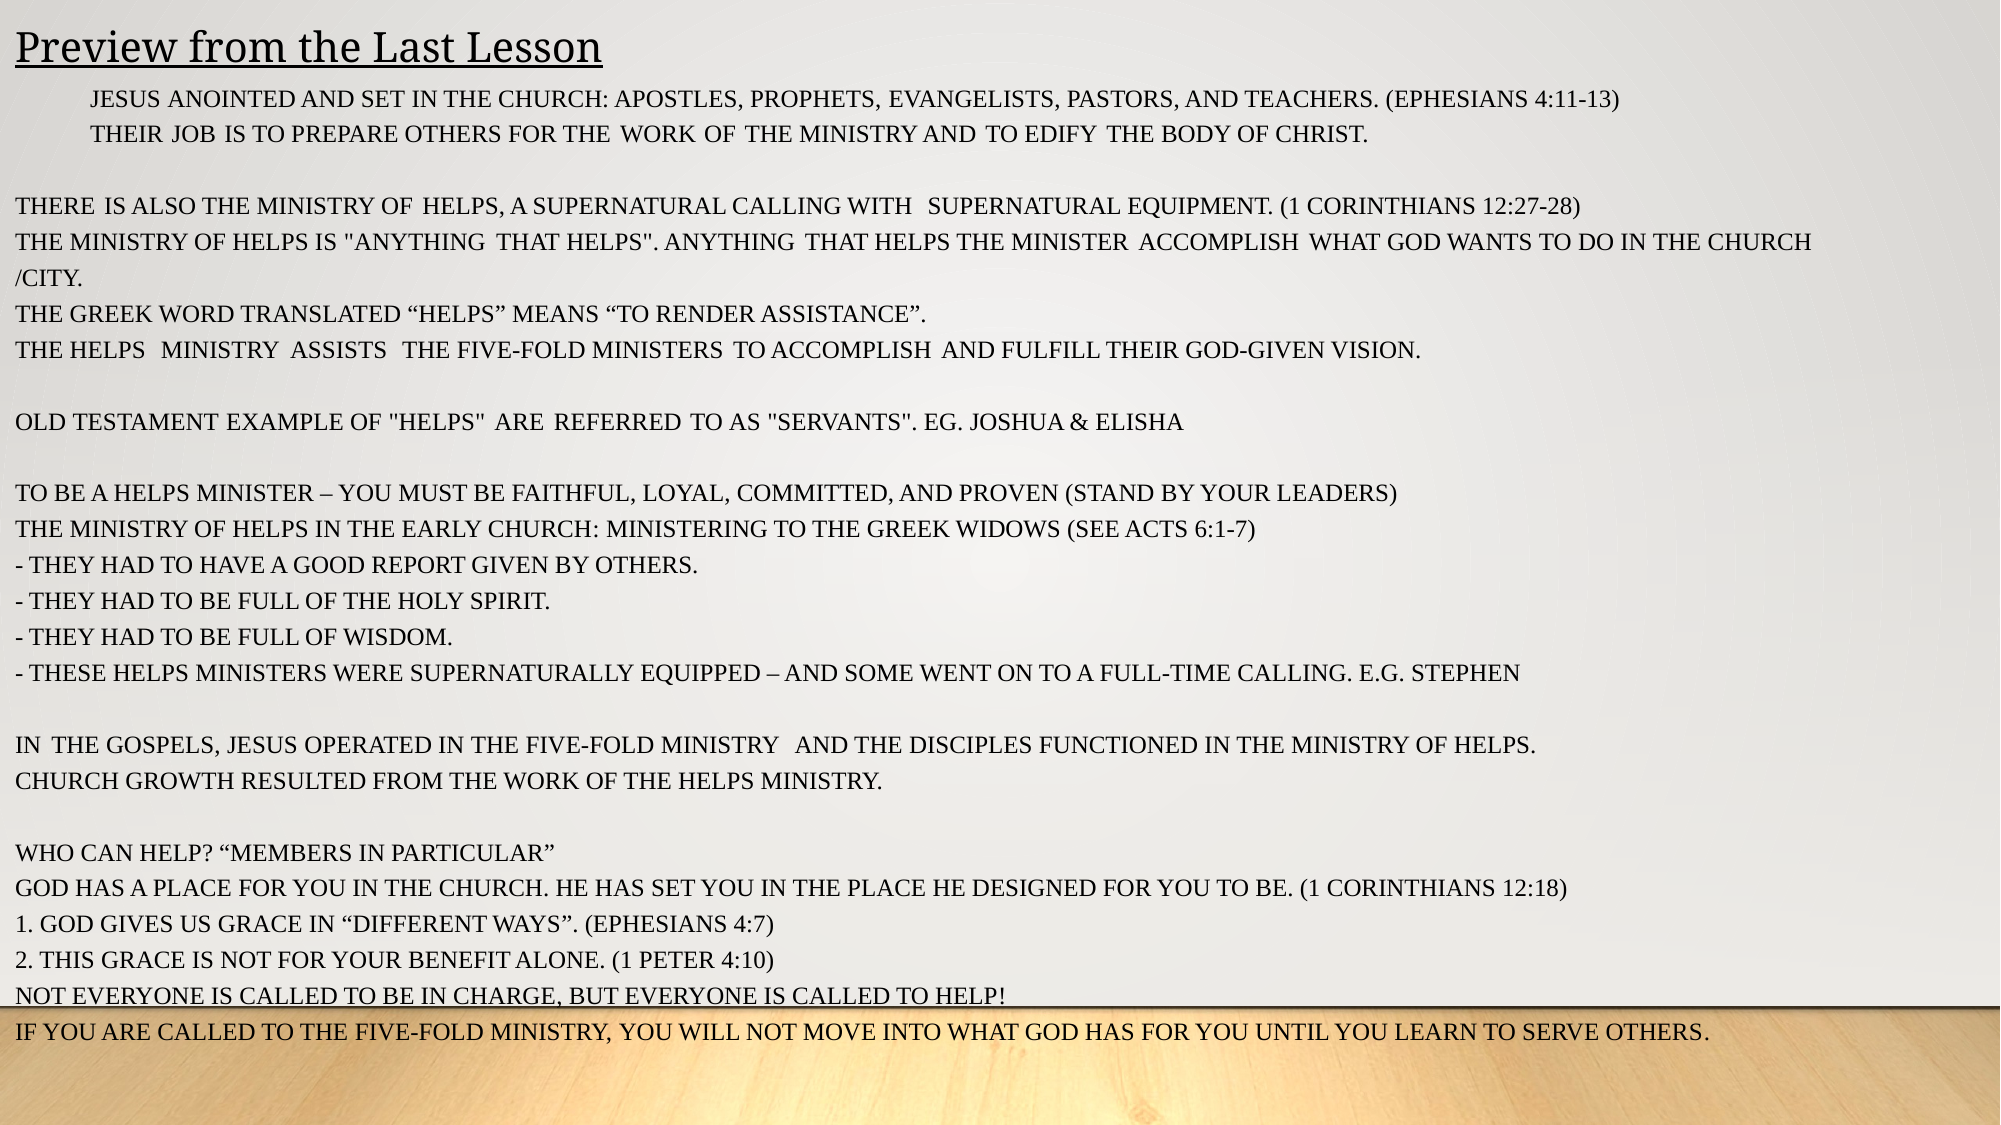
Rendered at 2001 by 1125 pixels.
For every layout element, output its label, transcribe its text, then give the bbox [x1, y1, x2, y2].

picture [0, 1028, 2000, 1125]
title Preview from the Last Lesson [0, 0, 1405, 68]
subtitle Jesus anointed and set in the Church: apostles, prophets, evangelists, pastors, and teachers. (Ephesians 4:11-13) Their job is to prepare others for the work of the ministry and to edify the Body of Christ. There is also the Ministry of Helps, a supernatural calling with supernatural equipment. (1 Corinthians 12:27-28) The Ministry of Helps is "anything that helps". anything that helps the minister accomplish what God wants to do in the church /city. The Greek word translated “helps” means “to render assistance”. The Helps ministry assists the five-fold ministers to accomplish and fulfill their God-given vision. Old Testament example of "Helps" are referred to as "servants". Eg. Joshua & Elisha To be a helps minister – You must be faithful, loyal, committed, and proven (stand by your leaders) The Ministry of Helps in the Early Church: Ministering to the Greek widows (See Acts 6:1-7) - They had to have a good report given by others. - They had to be full of the Holy Spirit. - They had to be full of wisdom. - These Helps ministers were supernaturally equipped – and some went on to a full-time calling. e.g. stephen In the Gospels, Jesus operated in the five-fold ministry and the disciples functioned in the Ministry of Helps. Church growth resulted from the work of the Helps ministry. Who can help? “Members in particular” God has a place for you in the Church. He has set you in the place He designed for you to be. (1 Corinthians 12:18) 1. God gives us grace in “different ways”. (Ephesians 4:7) 2. This grace is not for your benefit alone. (1 peter 4:10) Not everyone is called to be in charge, but everyone is called to help! If you are called to the five-fold ministry, you will not move into what God has for you until you learn to serve others. [0, 68, 2000, 1028]
